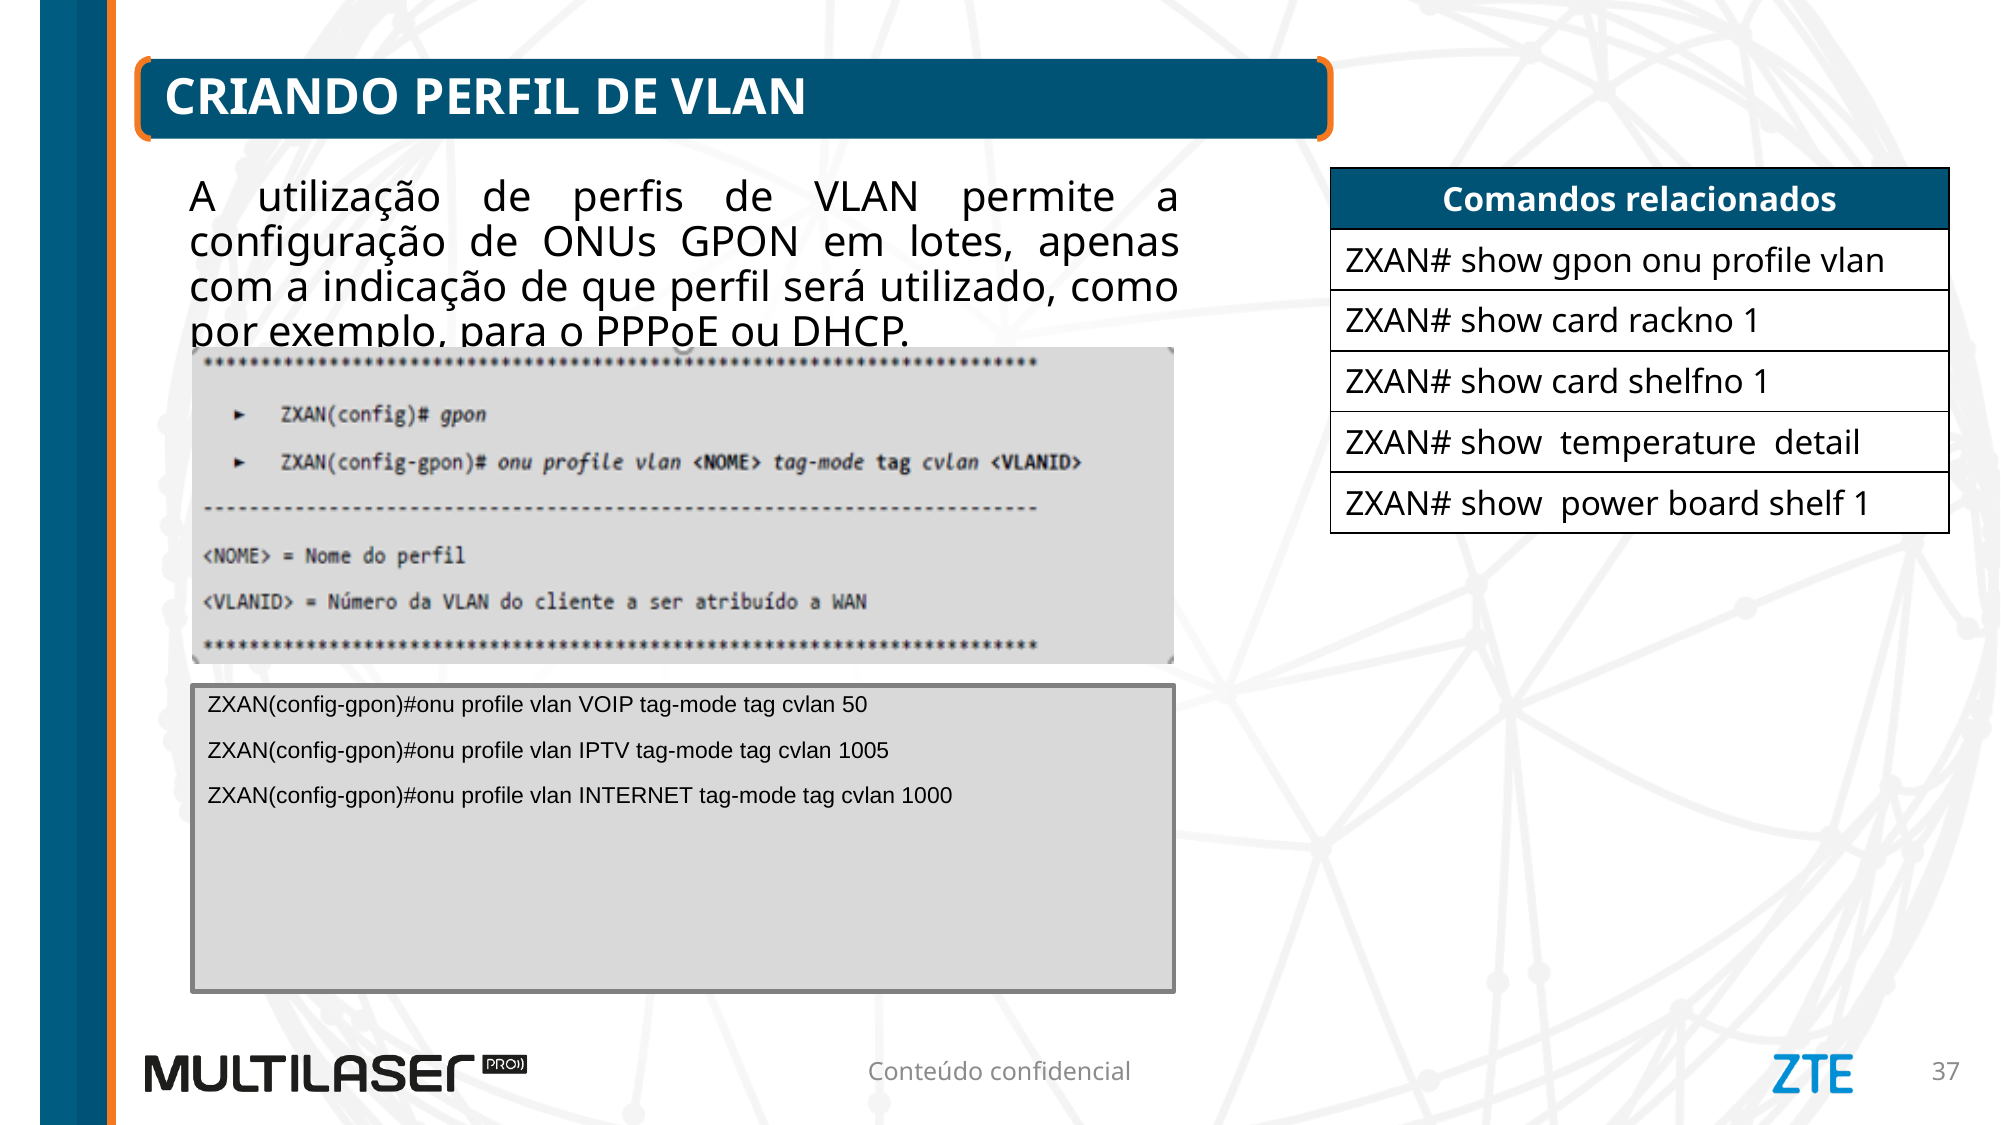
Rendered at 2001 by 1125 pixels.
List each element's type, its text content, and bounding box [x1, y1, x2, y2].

table_cell ZXAN# show card rackno 1 [1331, 291, 1948, 350]
table_cell ZXAN# show card shelfno 1 [1331, 352, 1948, 411]
picture [115, 1032, 556, 1114]
table_header Comandos relacionados [1331, 169, 1948, 228]
title Criando perfil de vlan [149, 59, 1331, 139]
table_cell ZXAN# show gpon onu profile vlan [1331, 230, 1948, 289]
footer Conteúdo confidencial [662, 1042, 1338, 1103]
list A utilização de perfis de VLAN permite a configuração de ONUs GPON em lotes, apenas com a indicação de que perfil será utilizado, como por exemplo, para o PPPoE ou DHCP. [137, 168, 1196, 1014]
picture [192, 347, 1174, 664]
text_box ZXAN(config-gpon)#onu profile vlan VOIP tag-mode tag cvlan 50 ZXAN(config-gpon)#onu profile vlan IPTV tag-mode tag cvlan 1005 ZXAN(config-gpon)#onu profile vlan INTERNET tag-mode tag cvlan 1000 [192, 685, 1174, 992]
picture [1761, 1047, 1862, 1098]
slide_number 37 [1862, 1042, 1976, 1103]
table_cell ZXAN# show temperature detail [1331, 412, 1948, 471]
table_cell ZXAN# show power board shelf 1 [1331, 473, 1948, 532]
